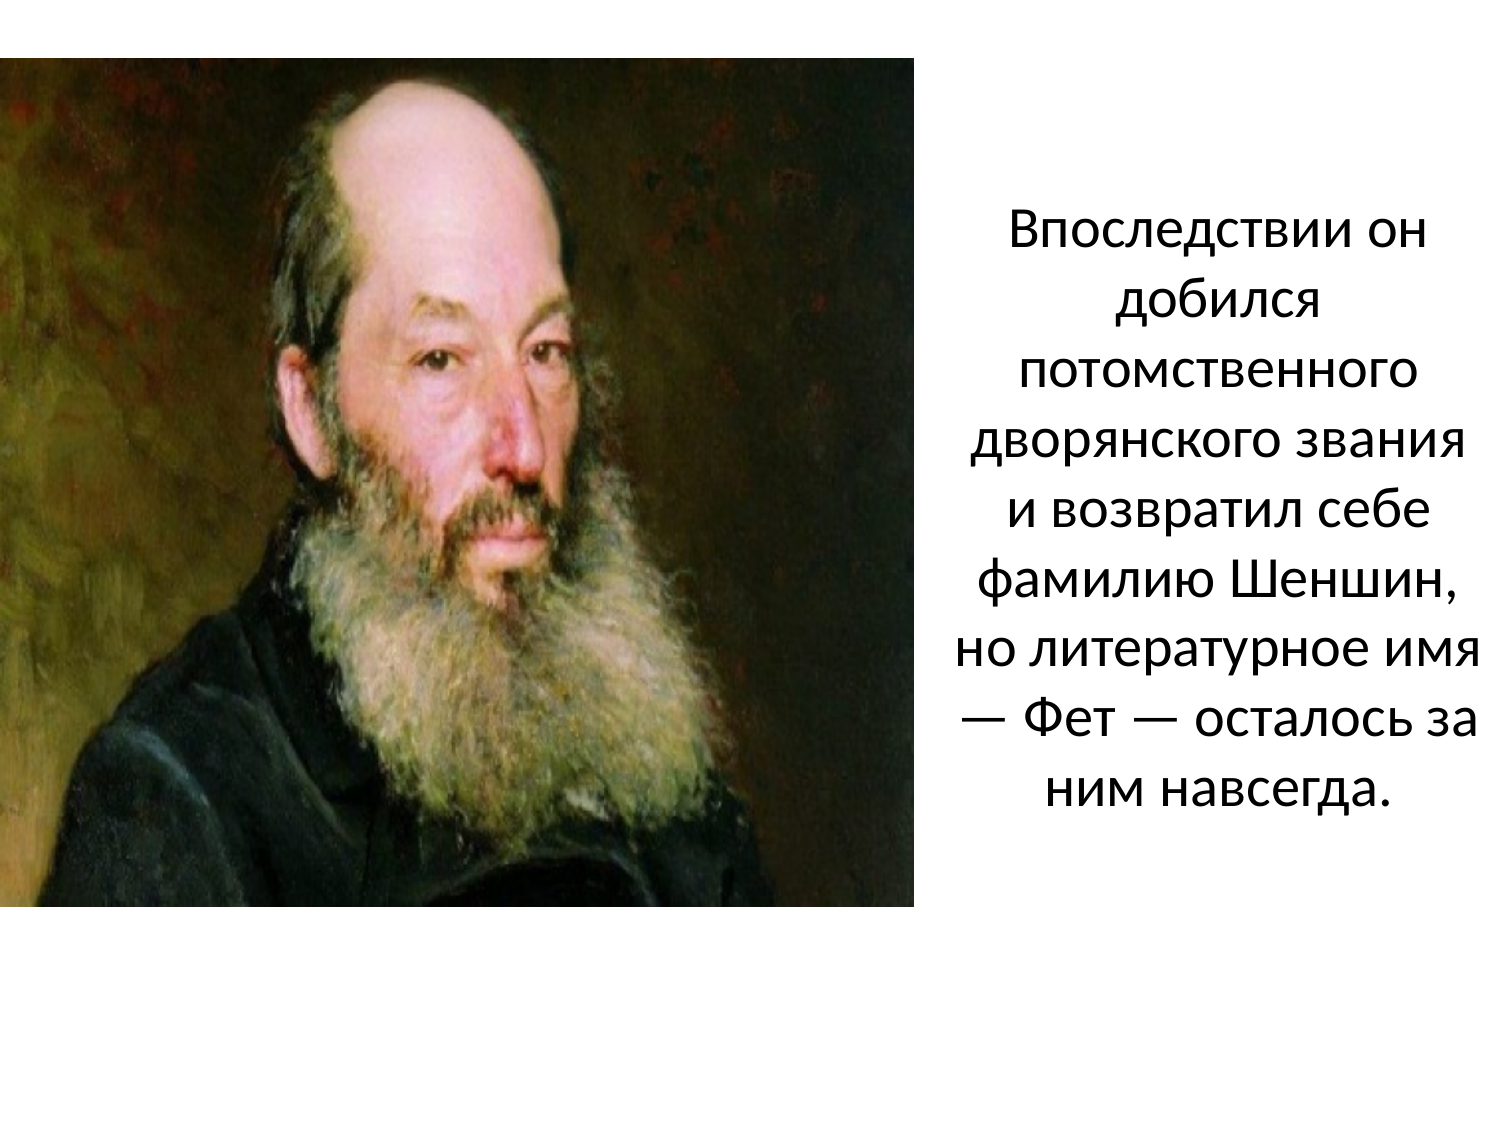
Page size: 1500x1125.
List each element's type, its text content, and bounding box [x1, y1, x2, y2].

picture [0, 58, 915, 907]
title Впоследствии он добился потомственного дворянского звания и возвратил себе фамилию Шеншин, но литературное имя — Фет — осталось за ним навсегда. [937, 35, 1500, 973]
